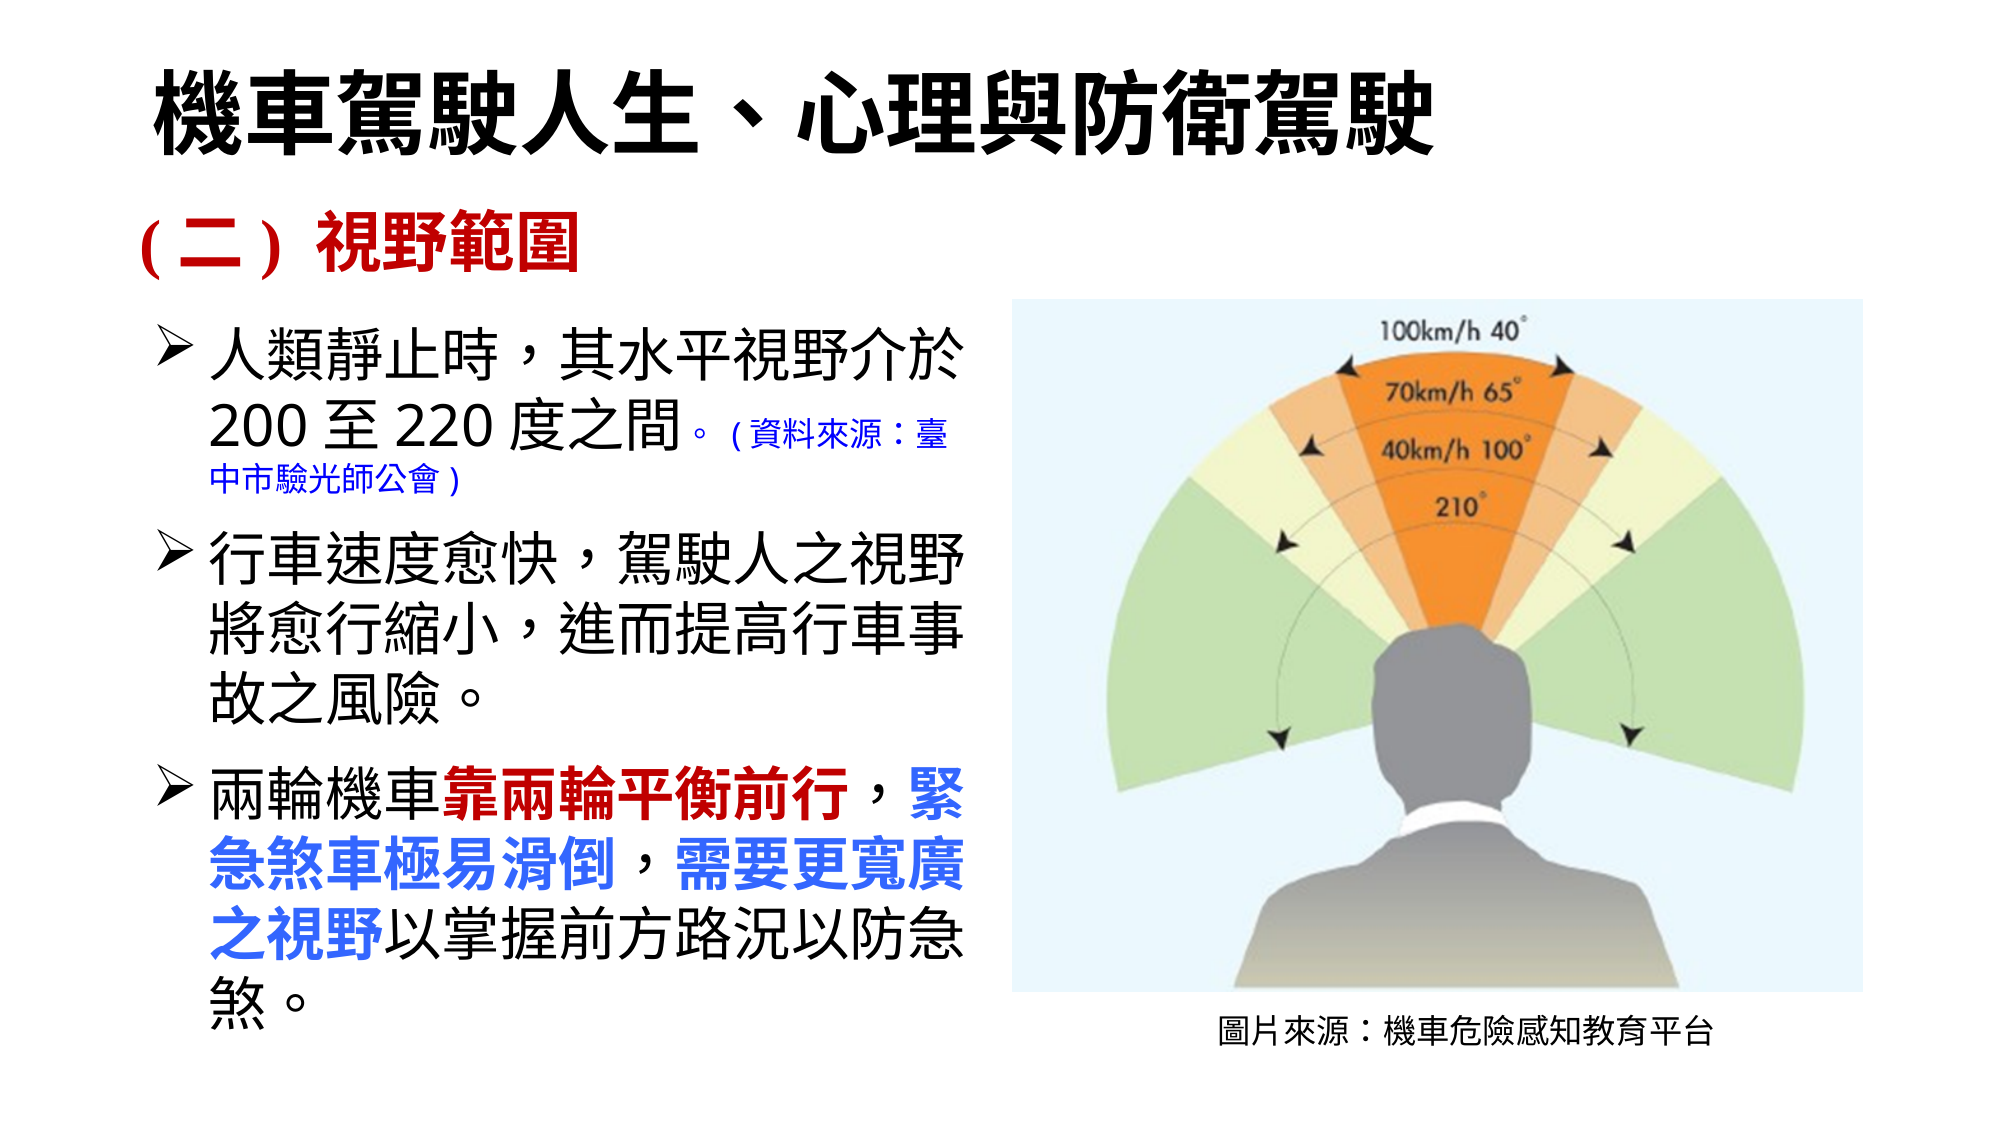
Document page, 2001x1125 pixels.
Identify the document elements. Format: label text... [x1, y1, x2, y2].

text_box 圖片來源：機車危險感知教育平台 [1202, 1003, 1731, 1058]
title 機車駕駛人生、心理與防衛駕駛 [137, 59, 1900, 175]
list 人類靜止時，其水平視野介於200至220度之間。 (資料來源：臺中市驗光師公會) 行車速度愈快，駕駛人之視野將愈行縮小，進而提高行車事故之風險。 兩輪機車靠兩輪平衡前行，緊急煞車極易滑倒，需要更寬廣之視野以掌握前方路況以防急煞。 [137, 310, 988, 1072]
picture [1012, 299, 1863, 992]
text_box (二) 視野範圍 [124, 192, 624, 288]
